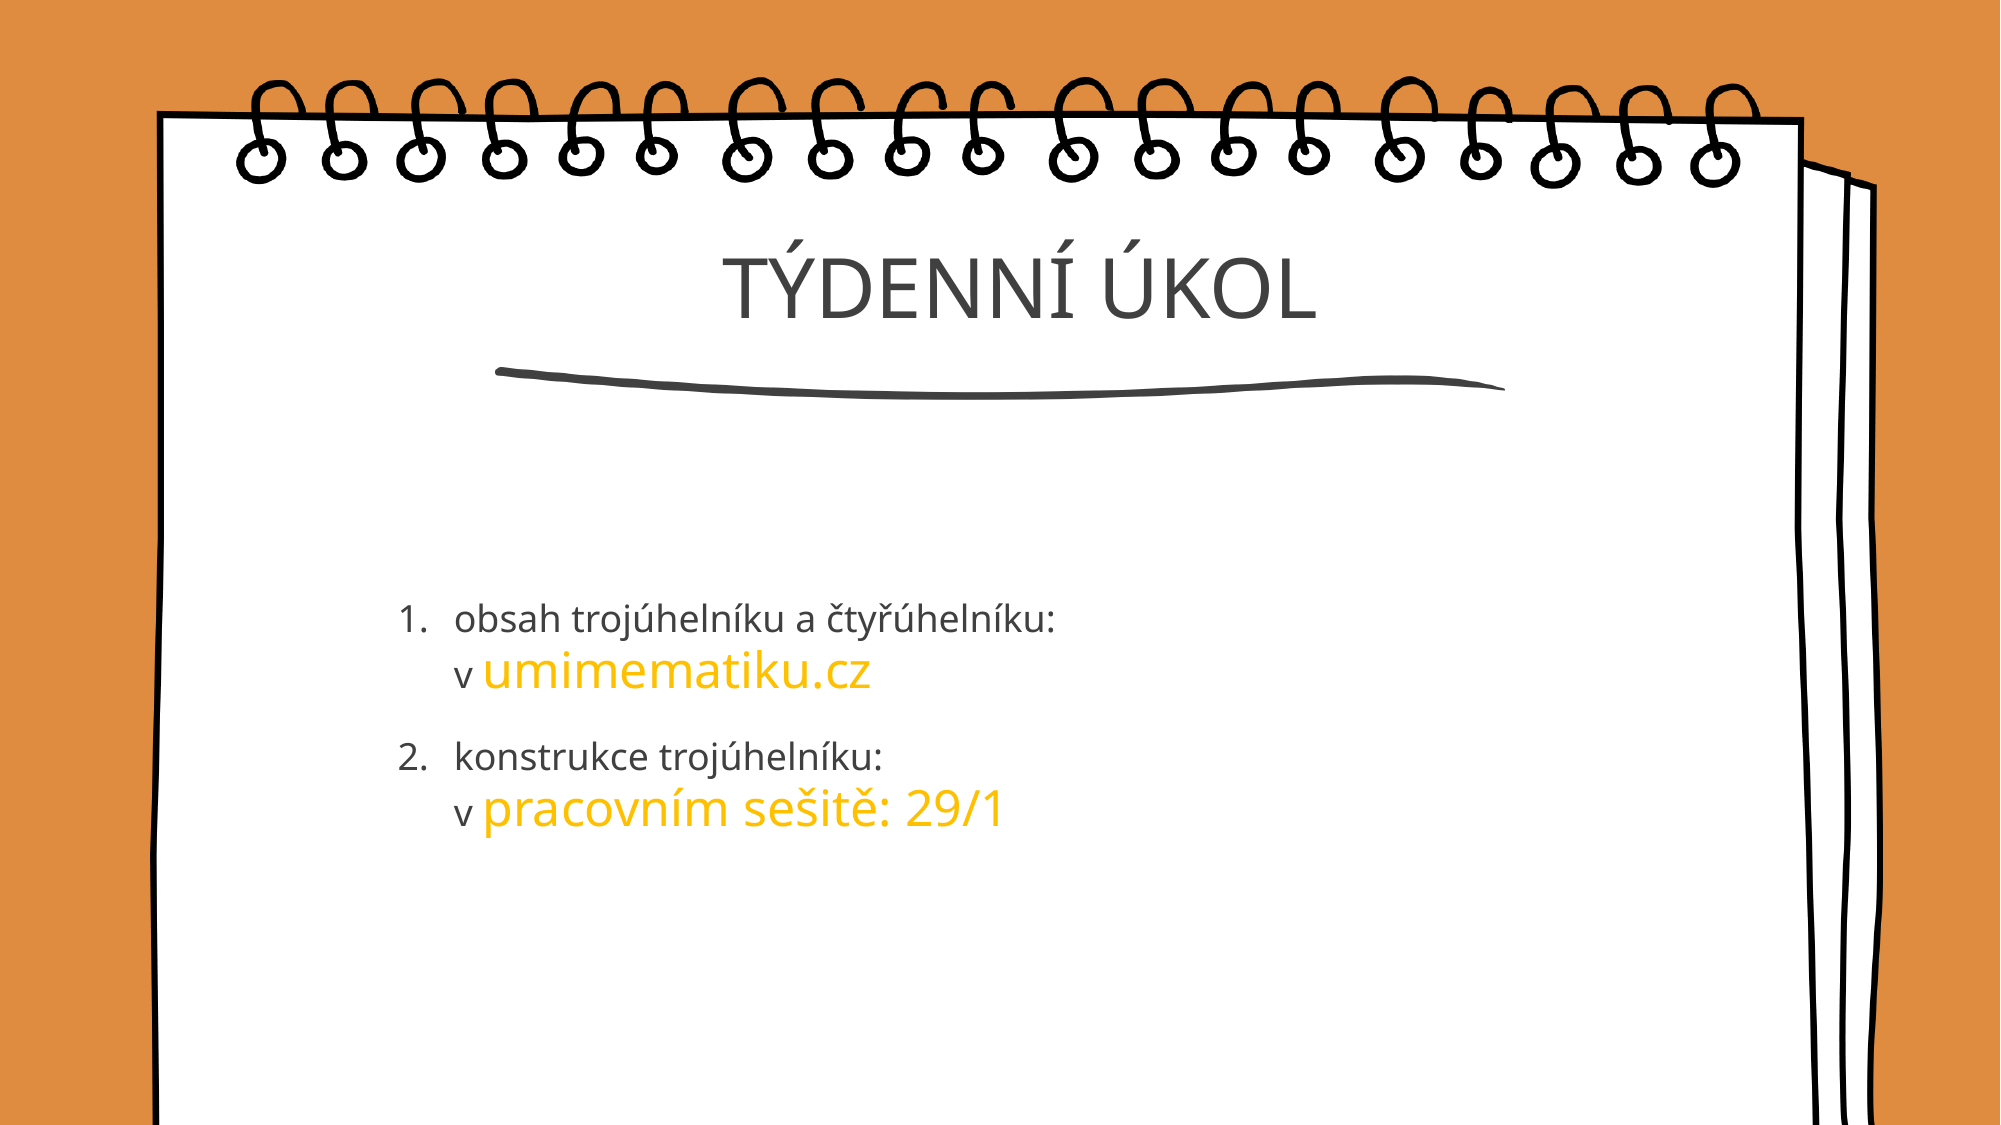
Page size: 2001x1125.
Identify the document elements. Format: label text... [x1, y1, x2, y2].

list obsah trojúhelníku a čtyřúhelníku: v umimematiku.cz konstrukce trojúhelníku: v pracovním sešitě: 29/1 [382, 574, 1658, 878]
title TÝDENNÍ ÚKOL [382, 239, 1658, 353]
picture [150, 76, 1883, 1125]
